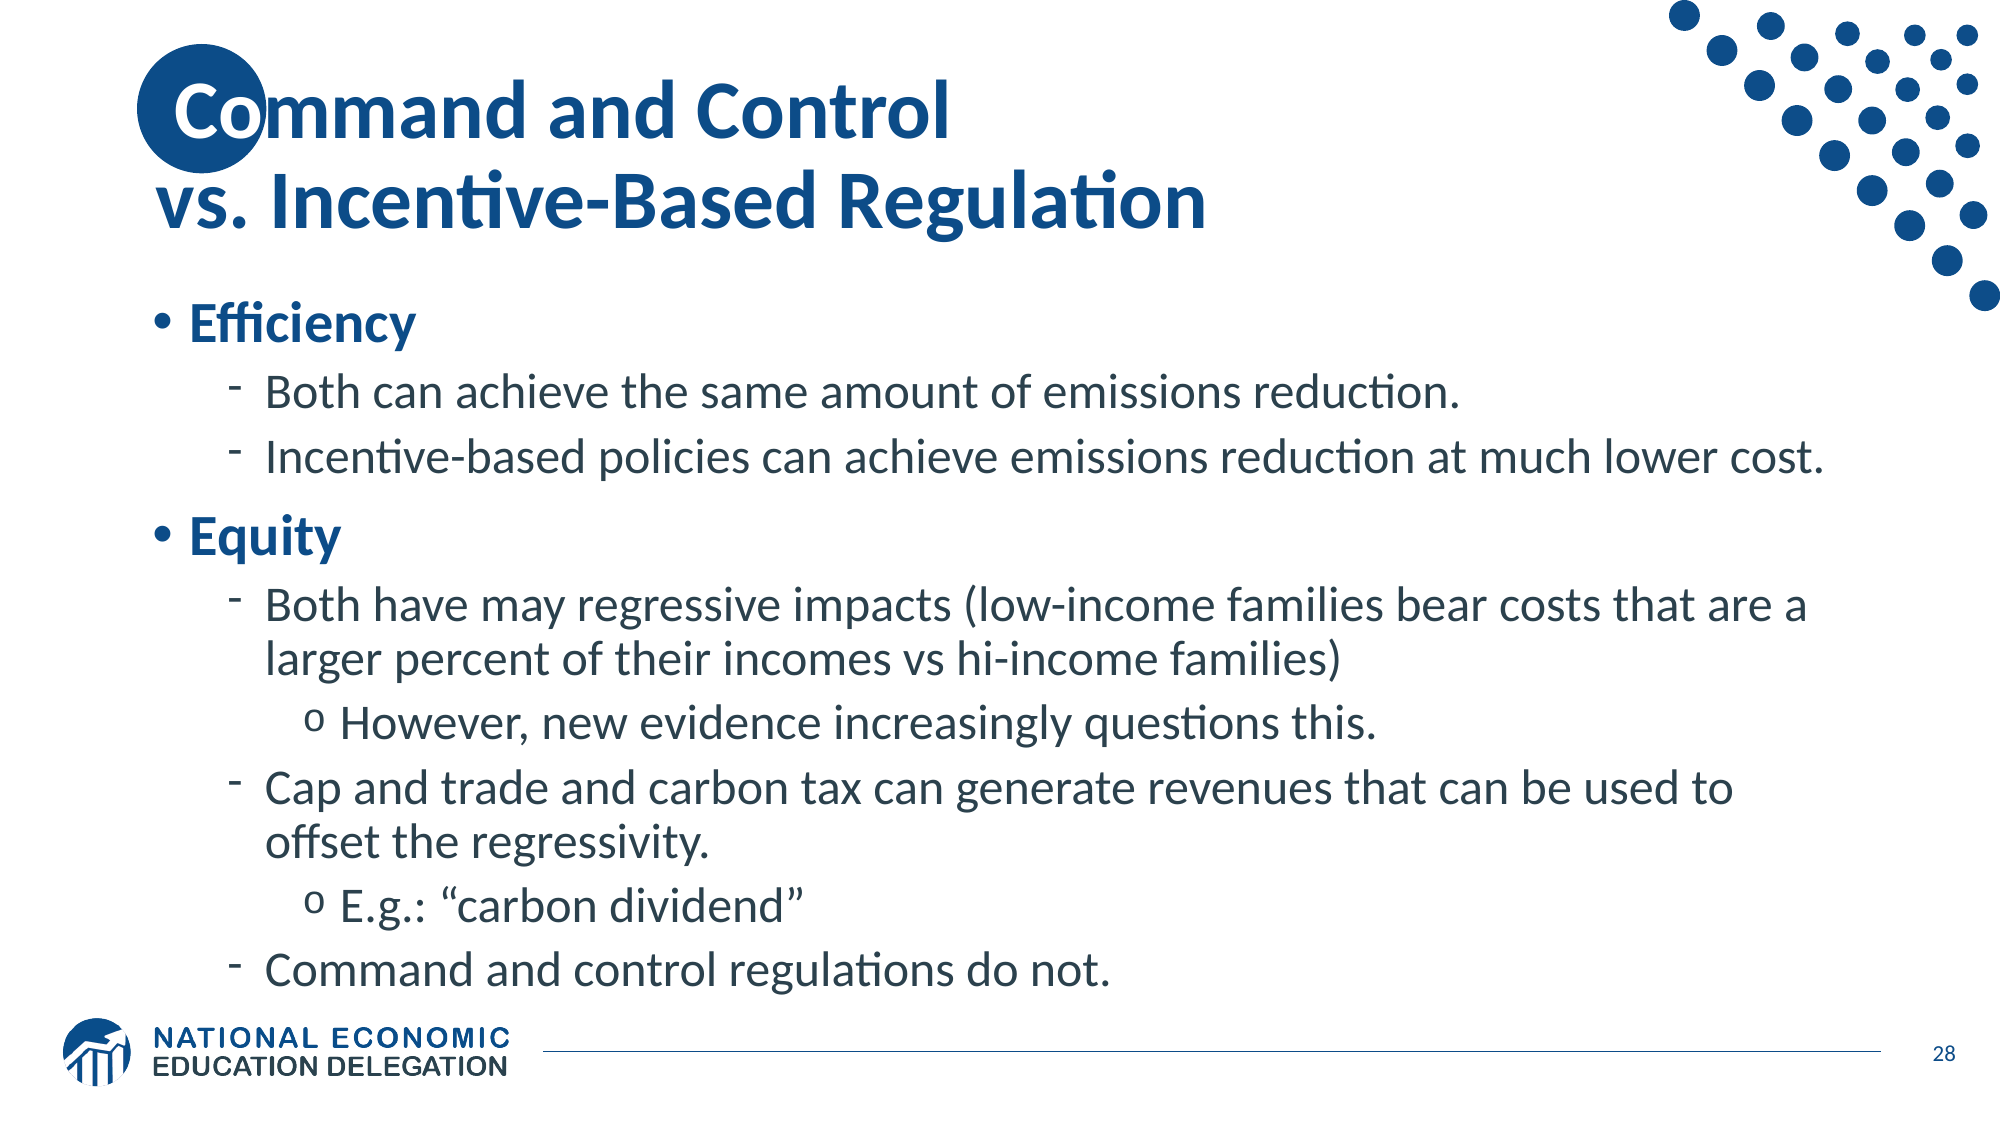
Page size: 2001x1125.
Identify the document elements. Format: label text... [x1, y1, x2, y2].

title Command and Control vs. Incentive-Based Regulation [140, 0, 1866, 314]
list Efficiency Both can achieve the same amount of emissions reduction. Incentive-based policies can achieve emissions reduction at much lower cost. Equity Both have may regressive impacts (low-income families bear costs that are a larger percent of their incomes vs hi-income families) However, new evidence increasingly questions this. Cap and trade and carbon tax can generate revenues that can be used to offset the regressivity. E.g.: “carbon dividend” Command and control regulations do not. [137, 257, 1863, 1033]
picture [55, 1013, 520, 1091]
slide_number 28 [1521, 1022, 1972, 1082]
